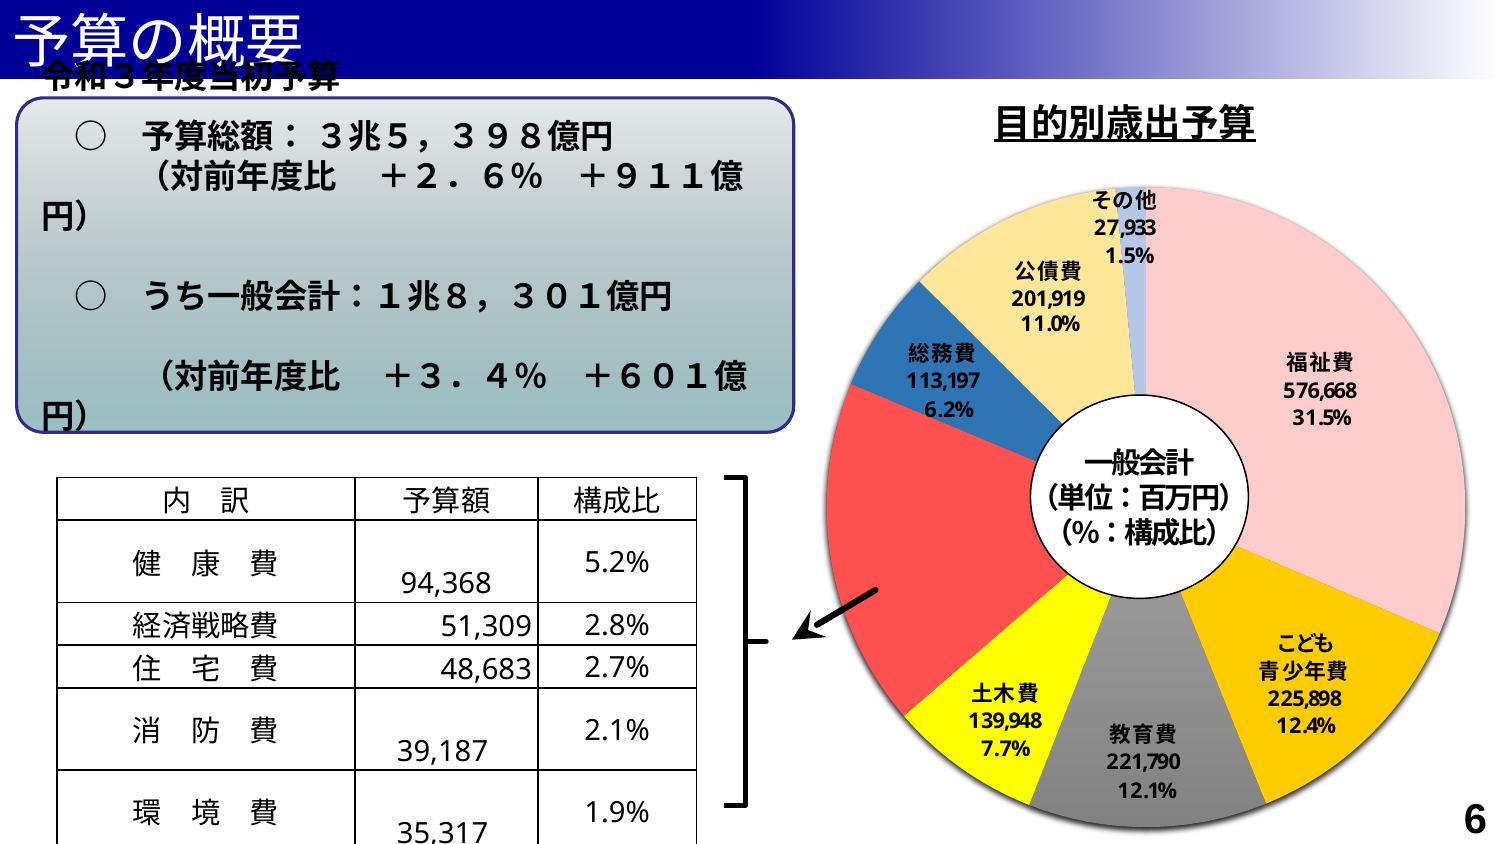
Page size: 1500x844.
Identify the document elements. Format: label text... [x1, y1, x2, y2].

table_cell 51,309 [356, 603, 537, 644]
table_cell 健 康 費 [58, 521, 354, 602]
text_box 目的別歳出予算 [901, 86, 1349, 154]
table_cell 消 防 費 [58, 689, 354, 769]
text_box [683, 155, 1497, 844]
table_cell 2.1% [539, 689, 678, 769]
table_header 構成比 [539, 478, 678, 519]
table_cell 経済戦略費 [58, 603, 354, 644]
table_cell 1.9% [539, 771, 678, 844]
table_cell 48,683 [356, 646, 537, 687]
table_cell 2.8% [539, 603, 678, 644]
text_box 予算の概要 [0, 0, 1500, 79]
table_cell 5.2% [539, 521, 678, 602]
table_cell 39,187 [356, 689, 537, 769]
table_cell 35,317 [356, 771, 537, 844]
table_cell 94,368 [356, 521, 537, 602]
table_header 内 訳 [58, 478, 354, 519]
table_cell 環 境 費 [58, 771, 354, 844]
table_header 予算額 [356, 478, 537, 519]
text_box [1058, 485, 1113, 500]
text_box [791, 589, 876, 640]
text_box 令和３年度当初予算 ○ 予算総額： ３兆５，３９８億円 （対前年度比 ＋２．６％ ＋９１１億円） ○ うち一般会計：１兆８，３０１億円 （対前年度比 ＋３．４％ ＋６０１億円） [16, 97, 794, 433]
table_cell 2.7% [539, 646, 678, 687]
table_cell 住 宅 費 [58, 646, 354, 687]
